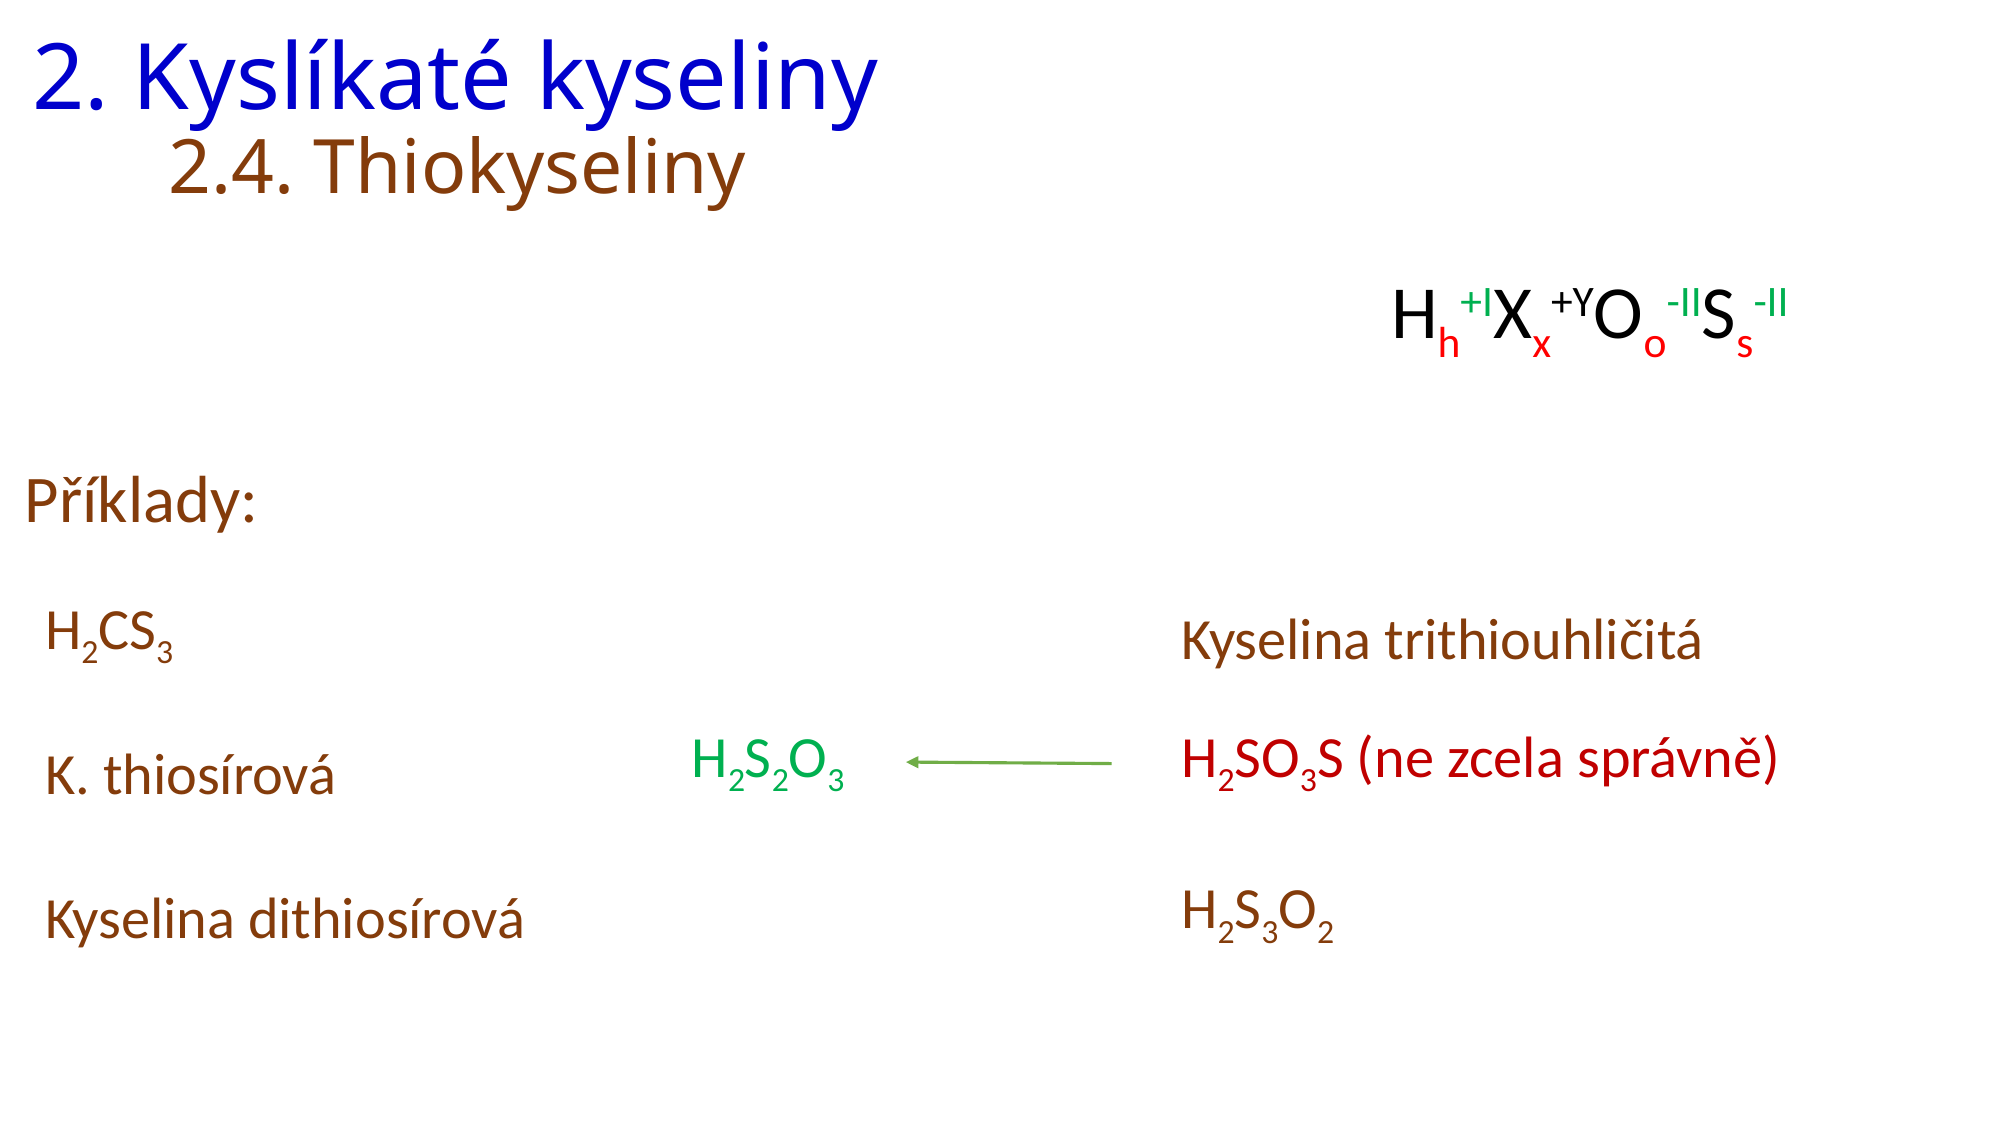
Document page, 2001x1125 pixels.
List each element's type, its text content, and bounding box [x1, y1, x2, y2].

text_box Hh+IXx+YOo-IISs-II [1376, 256, 1804, 374]
text_box H2SO3S (ne zcela správně) [1166, 706, 1862, 811]
text_box Kyselina dithiosírová [29, 862, 588, 968]
text_box Kyselina trithiouhličitá [1166, 584, 1991, 689]
text_box H2S3O2 [1166, 858, 1483, 963]
text_box H2CS3 [29, 578, 347, 683]
text_box K. thiosírová [29, 718, 451, 824]
text_box Příklady: [9, 406, 1113, 586]
title 2. Kyslíkaté kyseliny 2.4. Thiokyseliny [17, 11, 1743, 229]
text_box H2S2O3 [676, 706, 1166, 811]
